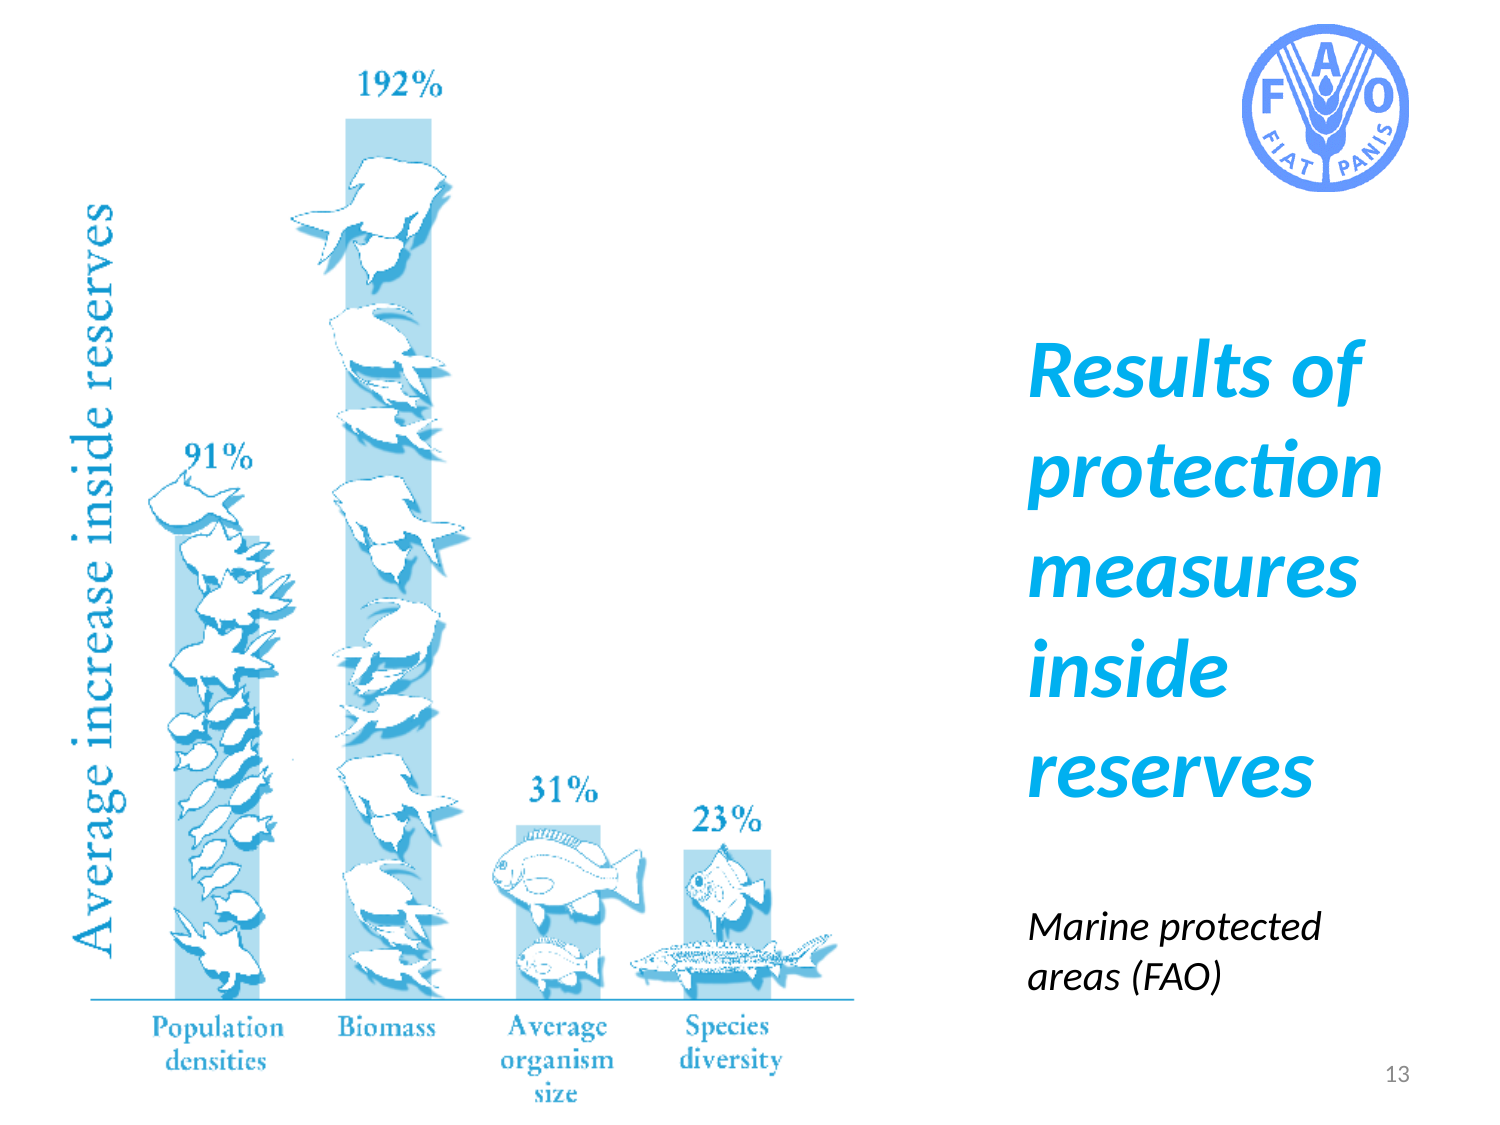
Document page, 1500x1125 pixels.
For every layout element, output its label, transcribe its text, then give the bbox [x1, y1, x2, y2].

picture [24, 0, 883, 1125]
slide_number 13 [1074, 1042, 1425, 1103]
list Results of protection measures inside reserves [1012, 306, 1409, 819]
picture [1242, 24, 1410, 192]
text_box Marine protected areas (FAO) [1012, 891, 1450, 1007]
